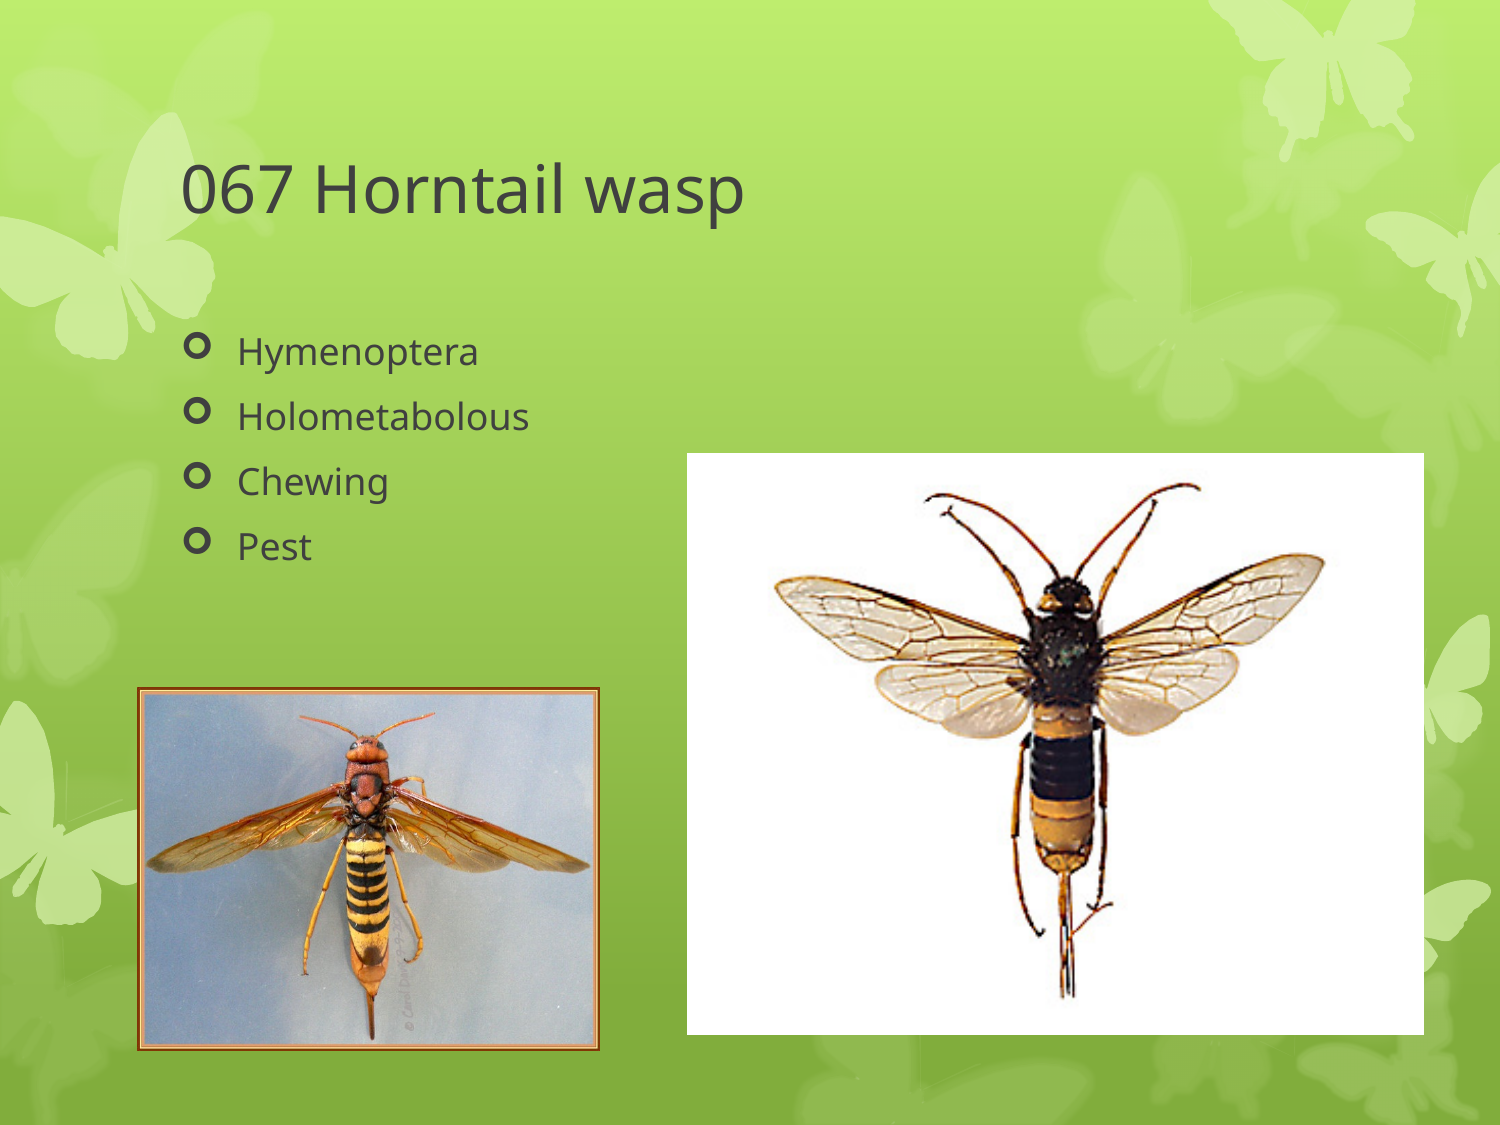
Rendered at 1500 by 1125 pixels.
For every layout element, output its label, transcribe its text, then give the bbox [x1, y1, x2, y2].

title 067 Horntail wasp [165, 110, 1335, 263]
picture [686, 453, 1425, 1036]
list Hymenoptera Holometabolous Chewing Pest [165, 296, 1335, 600]
picture [136, 686, 601, 1051]
